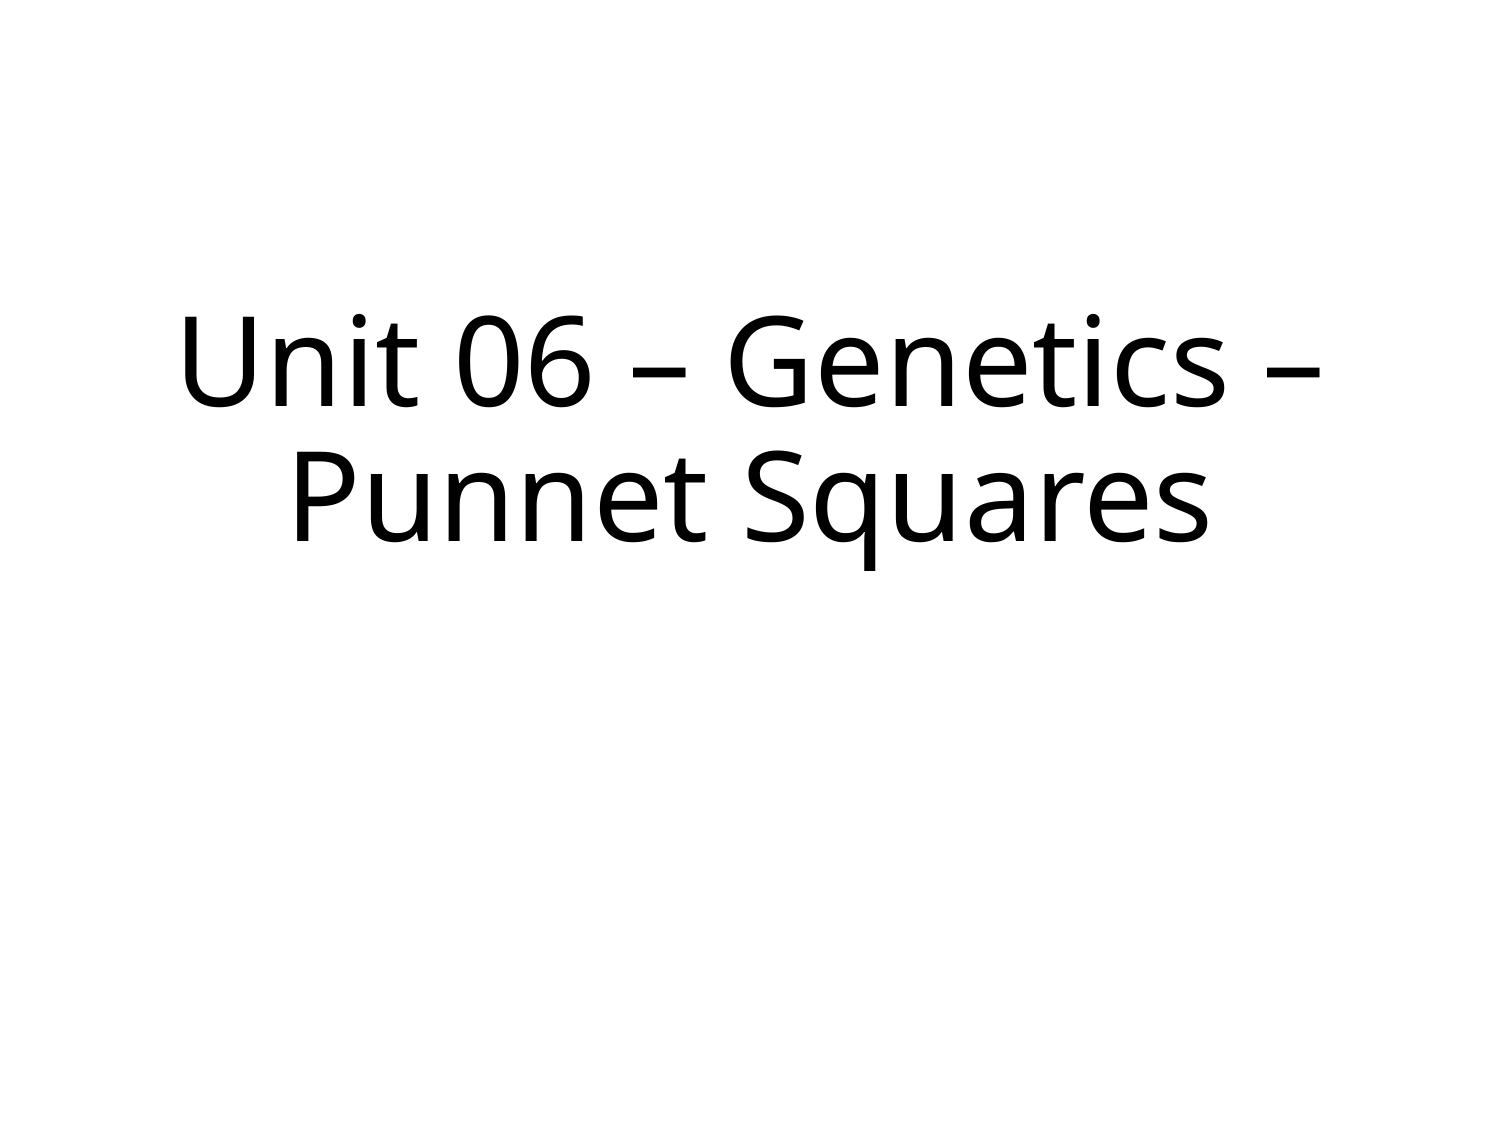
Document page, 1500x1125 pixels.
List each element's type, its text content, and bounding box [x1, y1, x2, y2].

title Unit 06 – Genetics – Punnet Squares [112, 184, 1388, 576]
